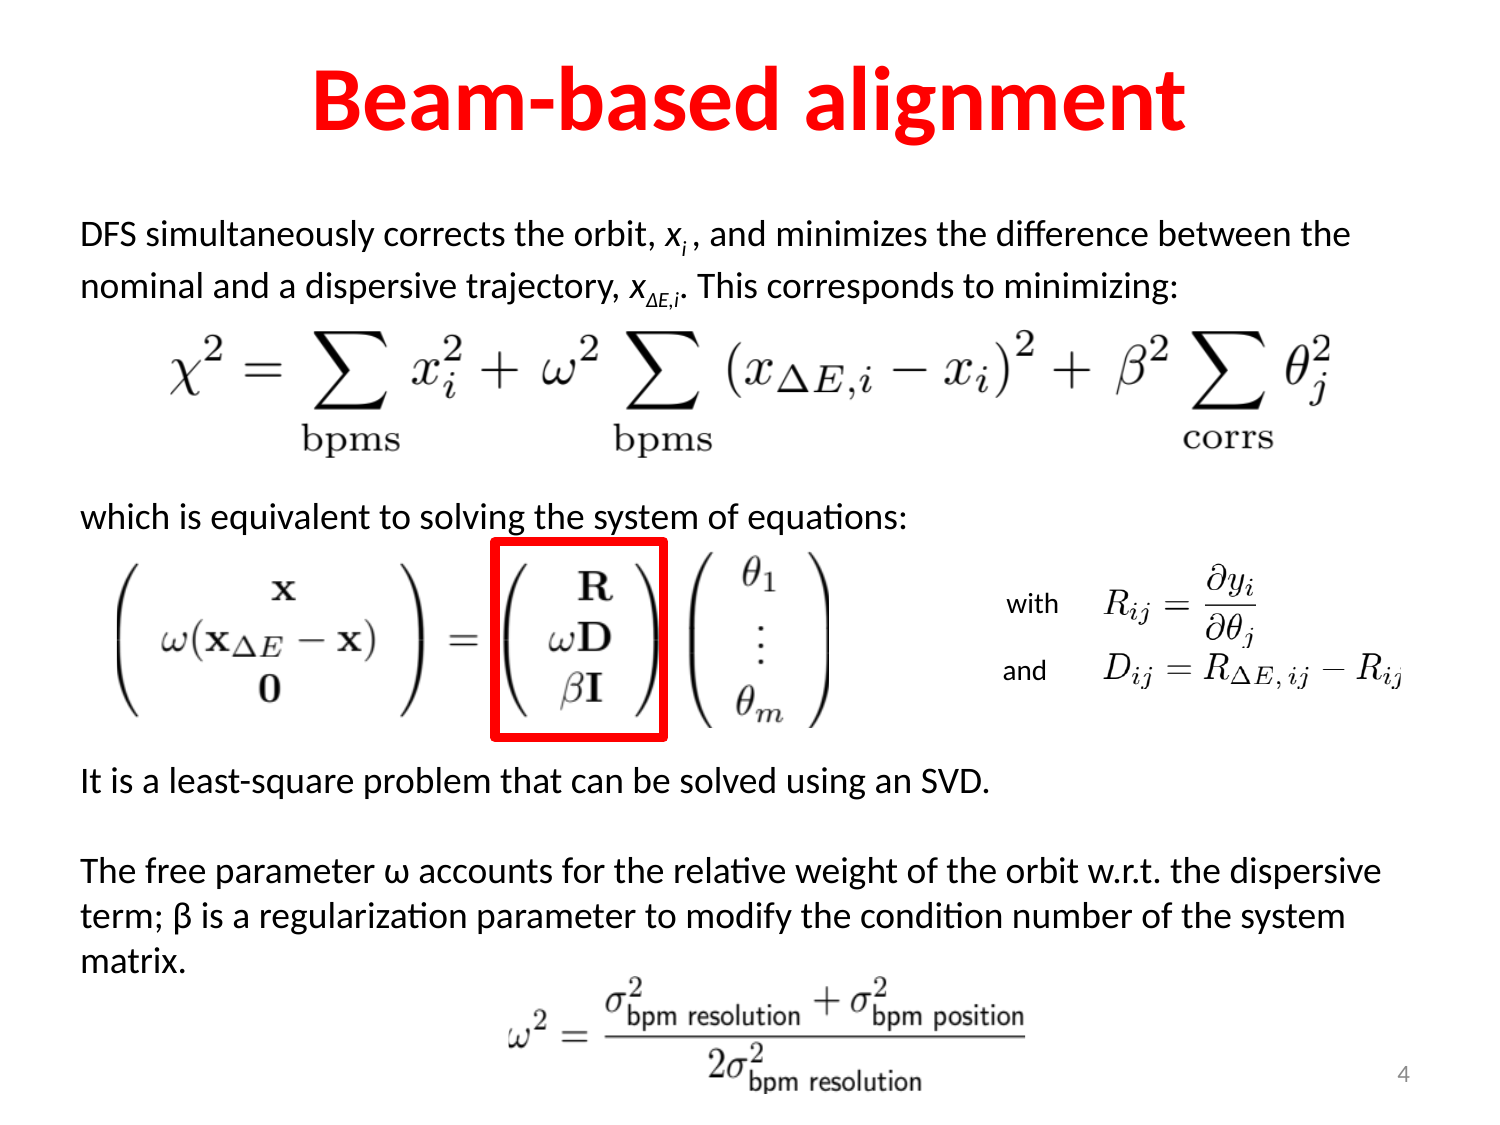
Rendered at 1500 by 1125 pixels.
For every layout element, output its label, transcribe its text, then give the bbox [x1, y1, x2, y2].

text_box [493, 540, 666, 549]
picture [116, 551, 830, 728]
picture [1102, 652, 1401, 689]
text_box Beam-based alignment [74, 0, 1425, 188]
text_box DFS simultaneously corrects the orbit, xi , and minimizes the difference between the nominal and a dispersive trajectory, xΔE,i. This corresponds to minimizing: which is equivalent to solving the system of equations: [65, 202, 1439, 545]
picture [1102, 563, 1257, 648]
text_box It is a least-square problem that can be solved using an SVD. The free parameter ω accounts for the relative weight of the orbit w.r.t. the dispersive term; β is a regularization parameter to modify the condition number of the system matrix. [65, 748, 1401, 989]
slide_number 4 [1074, 1042, 1425, 1103]
text_box and [987, 643, 1063, 694]
picture [170, 329, 1330, 458]
text_box with [991, 576, 1075, 627]
picture [508, 975, 1026, 1095]
